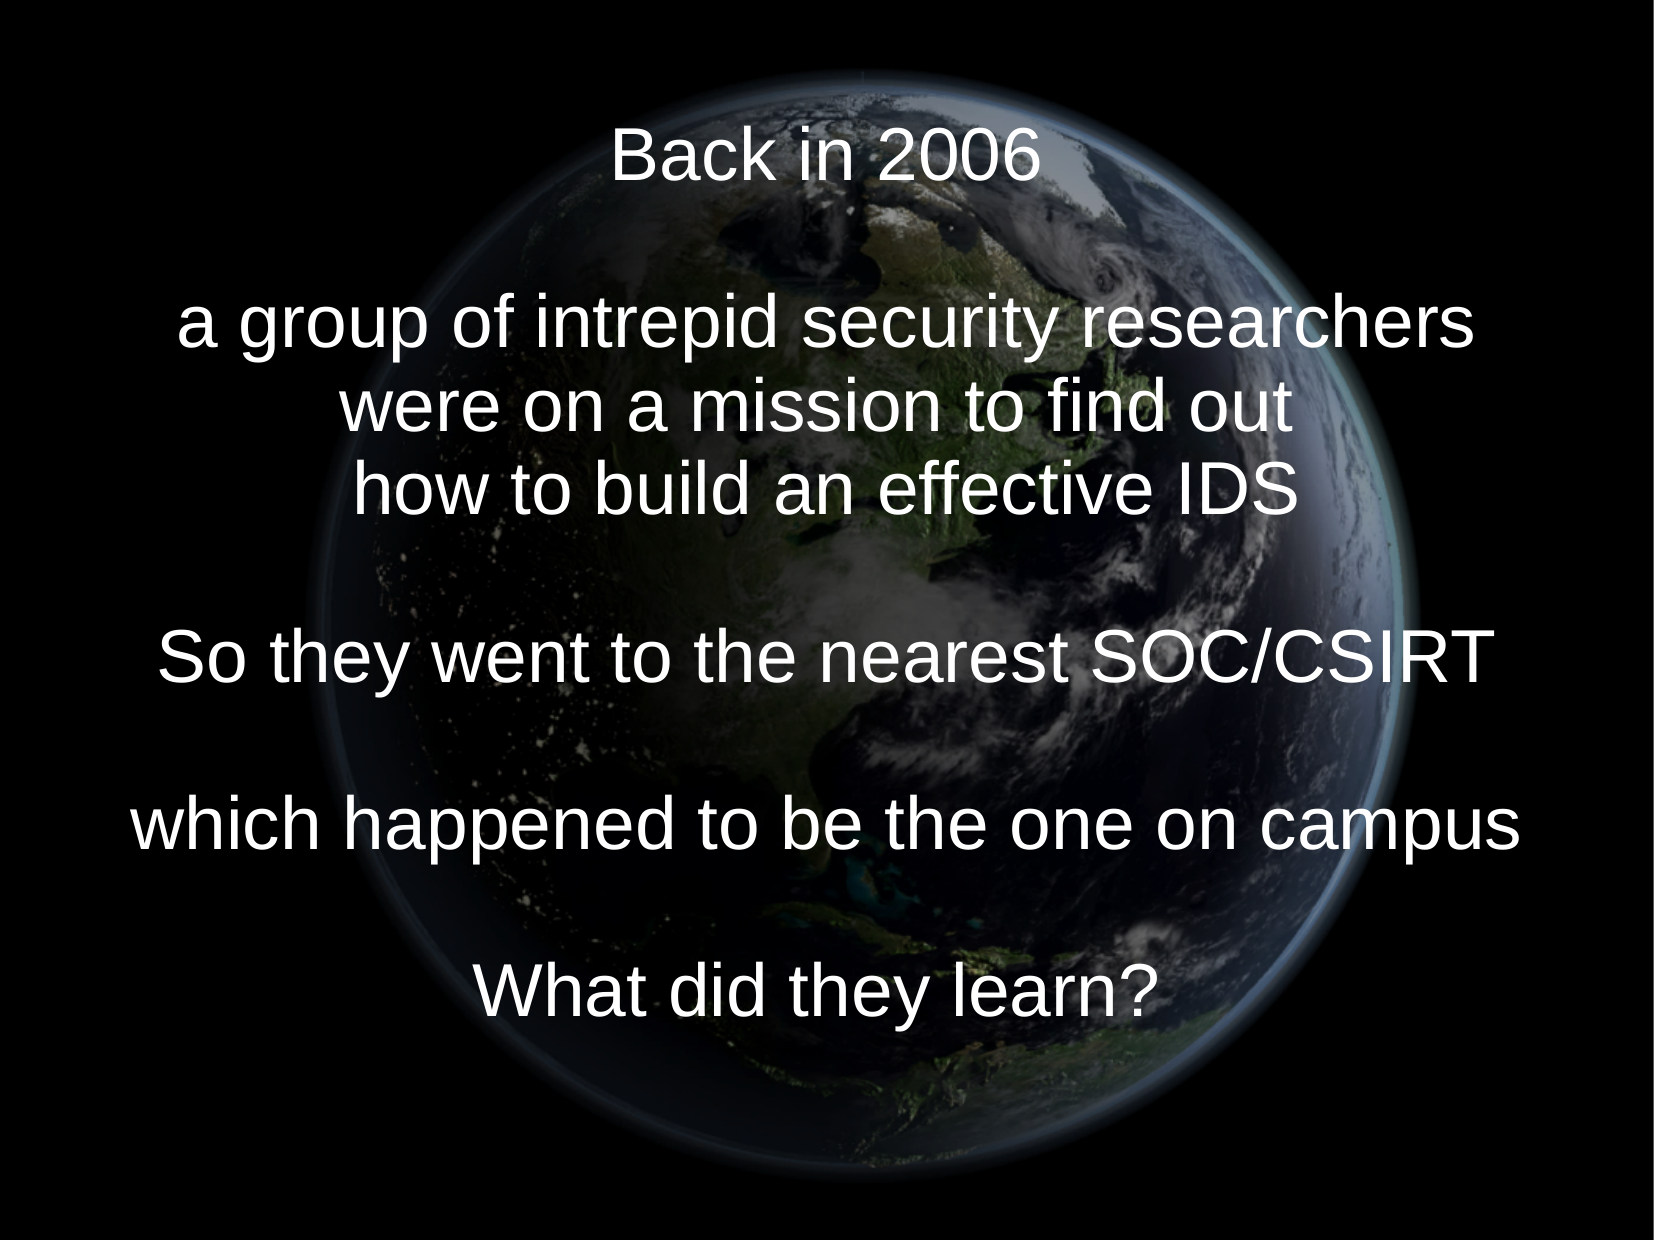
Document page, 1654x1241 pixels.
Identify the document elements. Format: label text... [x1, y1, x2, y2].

title Back in 2006 a group of intrepid security researchers were on a mission to find out how to build an effective IDS So they went to the nearest SOC/CSIRT which happened to be the one on campus What did they learn? [124, 385, 259, 846]
picture [264, 27, 1477, 1241]
title Back in 2006 a group of intrepid security researchers were on a mission to find out how to build an effective IDS So they went to the nearest SOC/CSIRT which happened to be the one on campus What did they learn? [1481, 385, 1530, 846]
